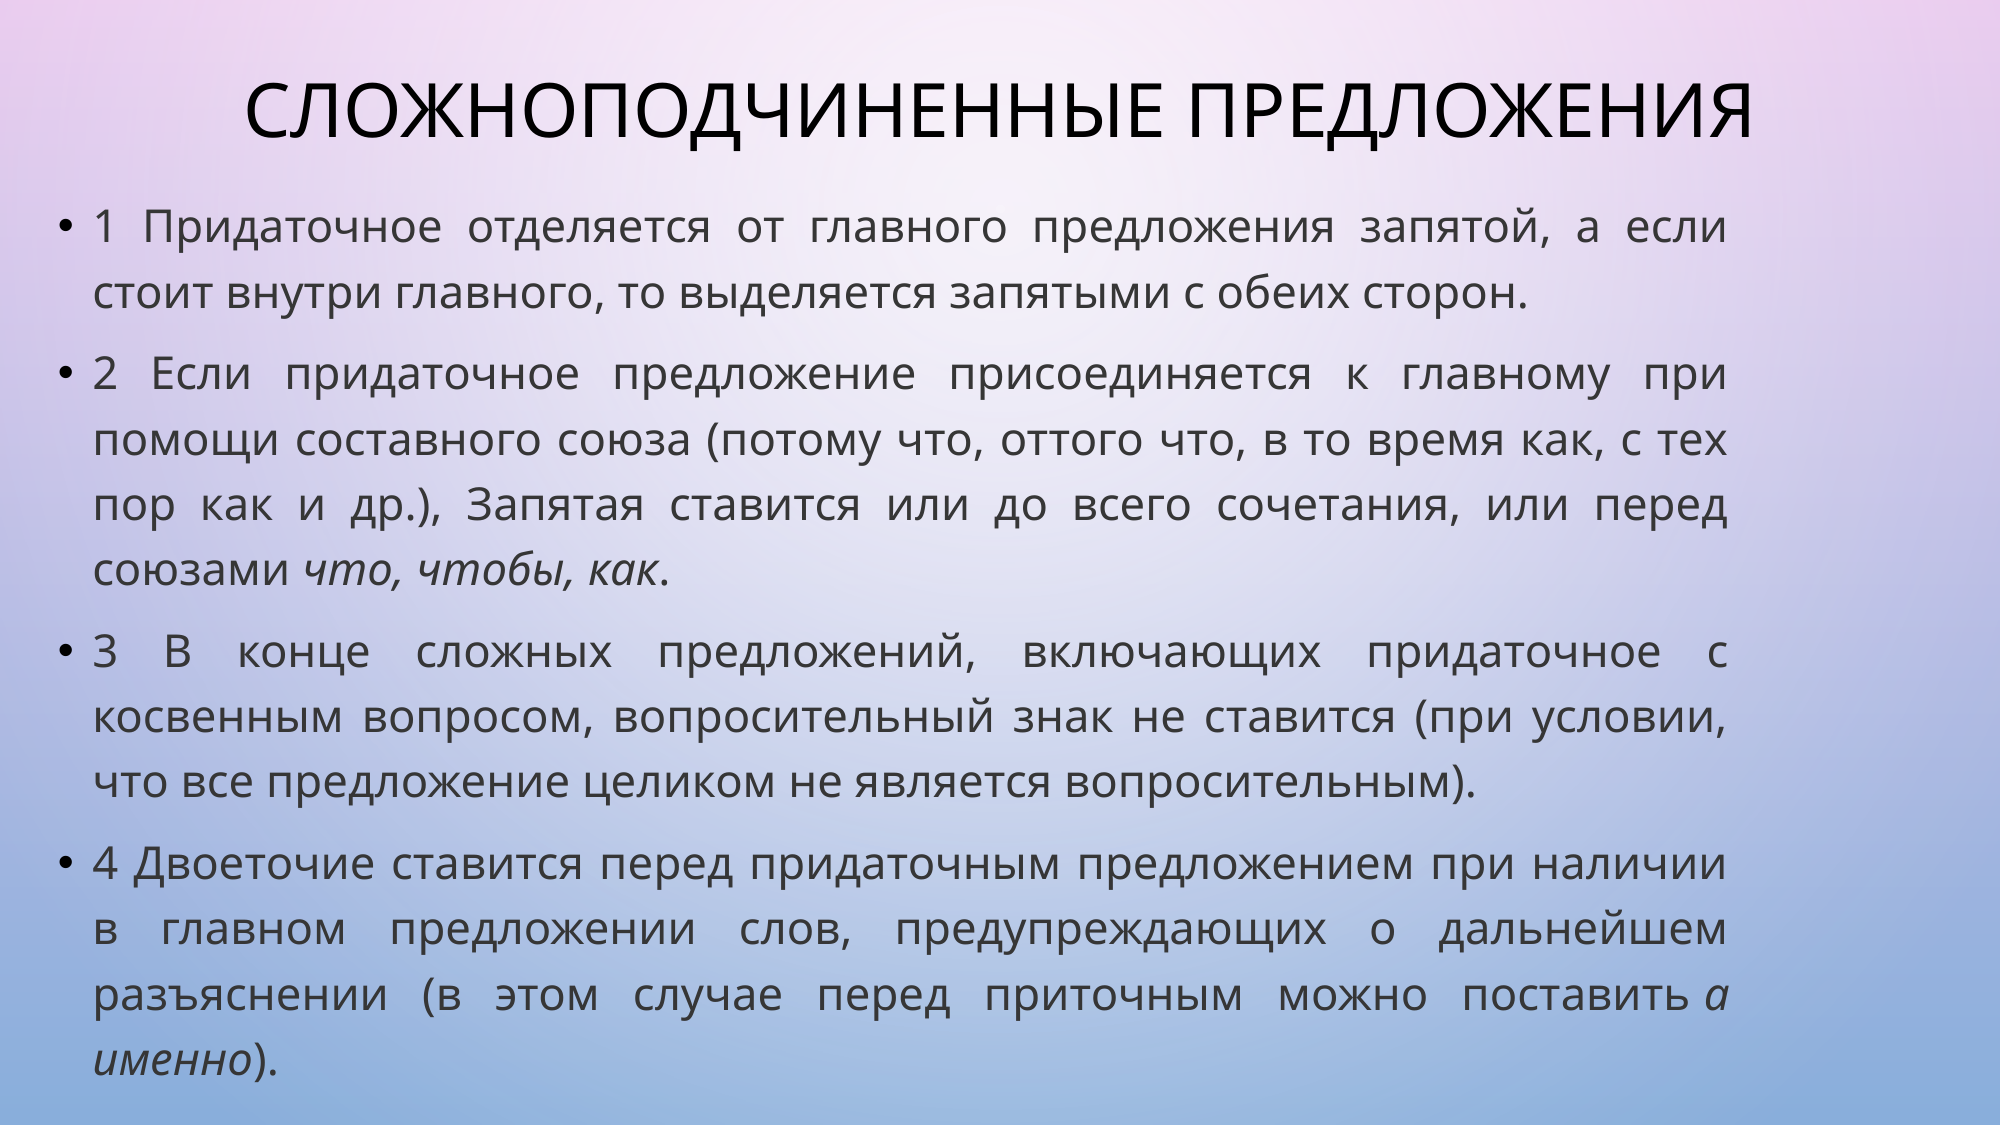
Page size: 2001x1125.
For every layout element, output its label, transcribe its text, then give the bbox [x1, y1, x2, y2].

list 1 Придаточное отделяется от главного предложения запятой, а если стоит внутри главного, то выделяется запятыми с обеих сторон. 2 Если придаточное предложение присоединяется к главному при помощи составного союза (потому что, оттого что, в то время как, с тех пор как и др.), Запятая ставится или до всего сочетания, или перед союзами что, чтобы, как. 3 В конце сложных предложений, включающих придаточное с косвенным вопросом, вопросительный знак не ставится (при условии, что все предложение целиком не является вопросительным). 4 Двоеточие ставится перед придаточным предложением при наличии в главном предложении слов, предупреждающих о дальнейшем разъяснении (в этом случае перед приточным можно поставить а именно). [42, 172, 1745, 1100]
title Сложноподчиненные предложения [107, 25, 1893, 200]
